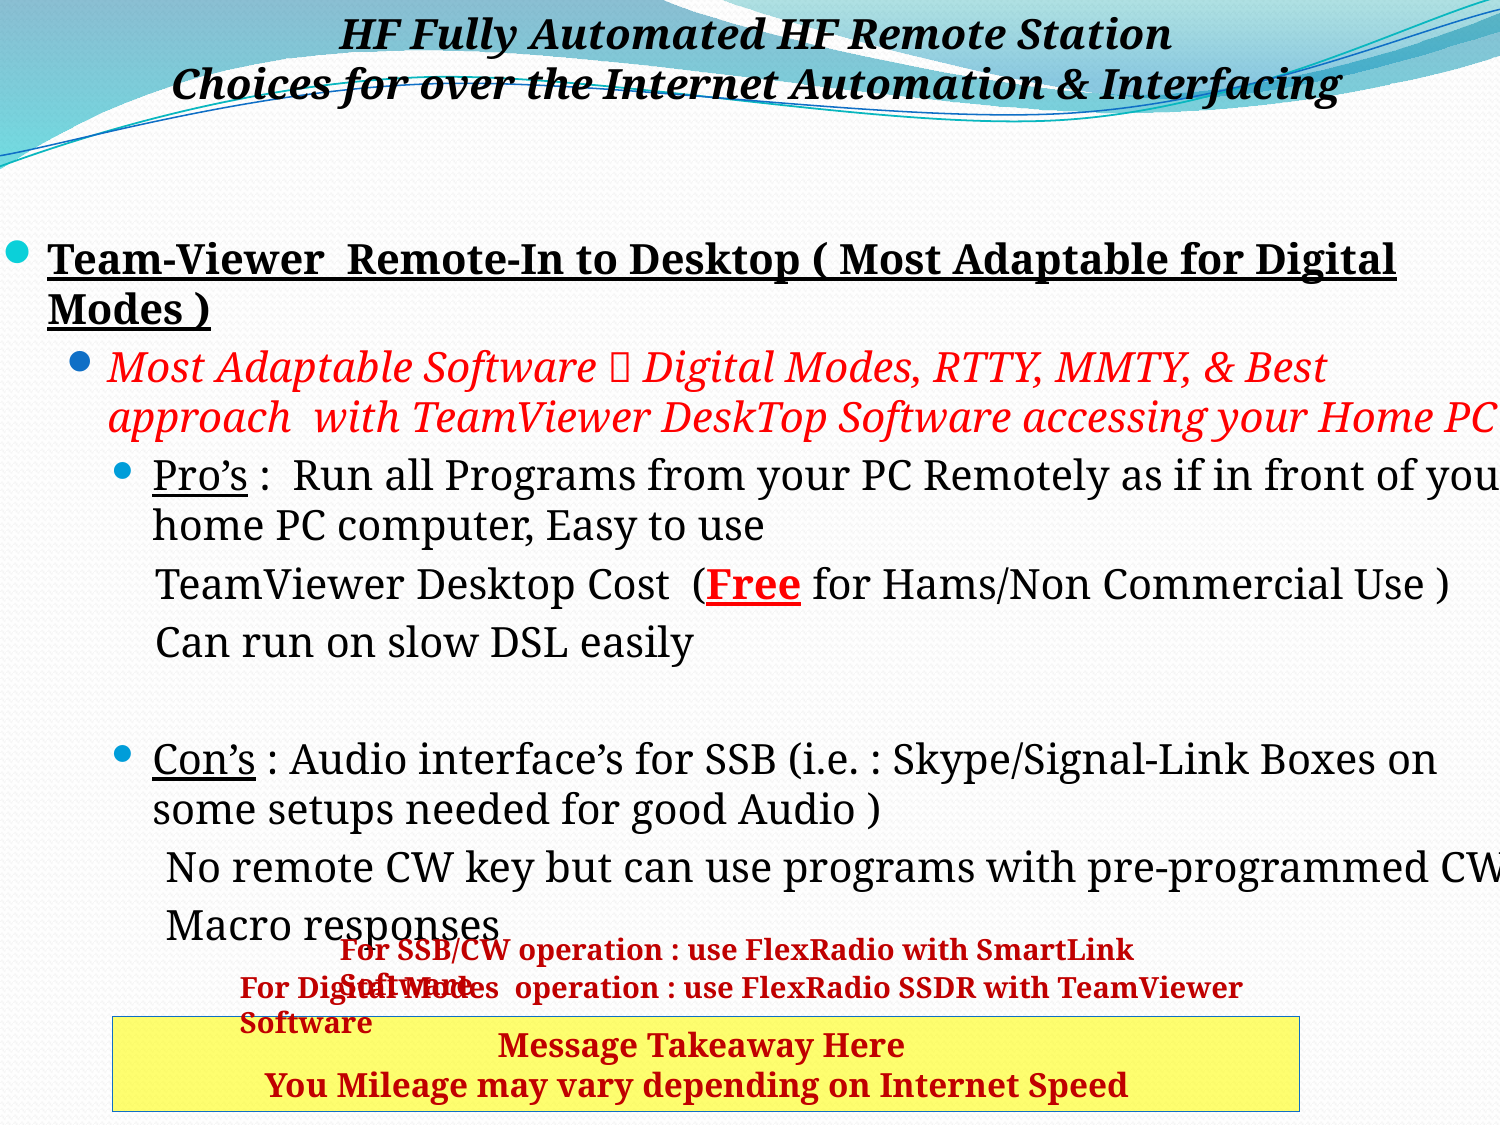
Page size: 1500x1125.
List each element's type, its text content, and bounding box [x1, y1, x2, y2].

text_box For SSB/CW operation : use FlexRadio with SmartLink Software [324, 923, 1250, 961]
text_box HF Fully Automated HF Remote Station Choices for over the Internet Automation & Interfacing [12, 0, 1500, 165]
text_box For Digital Modes operation : use FlexRadio SSDR with TeamViewer Software [225, 961, 1325, 1047]
list Team-Viewer Remote-In to Desktop ( Most Adaptable for Digital Modes ) Most Adaptable Software  Digital Modes, RTTY, MMTY, & Best approach with TeamViewer DeskTop Software accessing your Home PC Pro’s : Run all Programs from your PC Remotely as if in front of your home PC computer, Easy to use TeamViewer Desktop Cost (Free for Hams/Non Commercial Use ) Can run on slow DSL easily Con’s : Audio interface’s for SSB (i.e. : Skype/Signal-Link Boxes on some setups needed for good Audio ) No remote CW key but can use programs with pre-programmed CW Macro responses [0, 224, 1500, 1125]
text_box Message Takeaway Here You Mileage may vary depending on Internet Speed [112, 1016, 1300, 1112]
